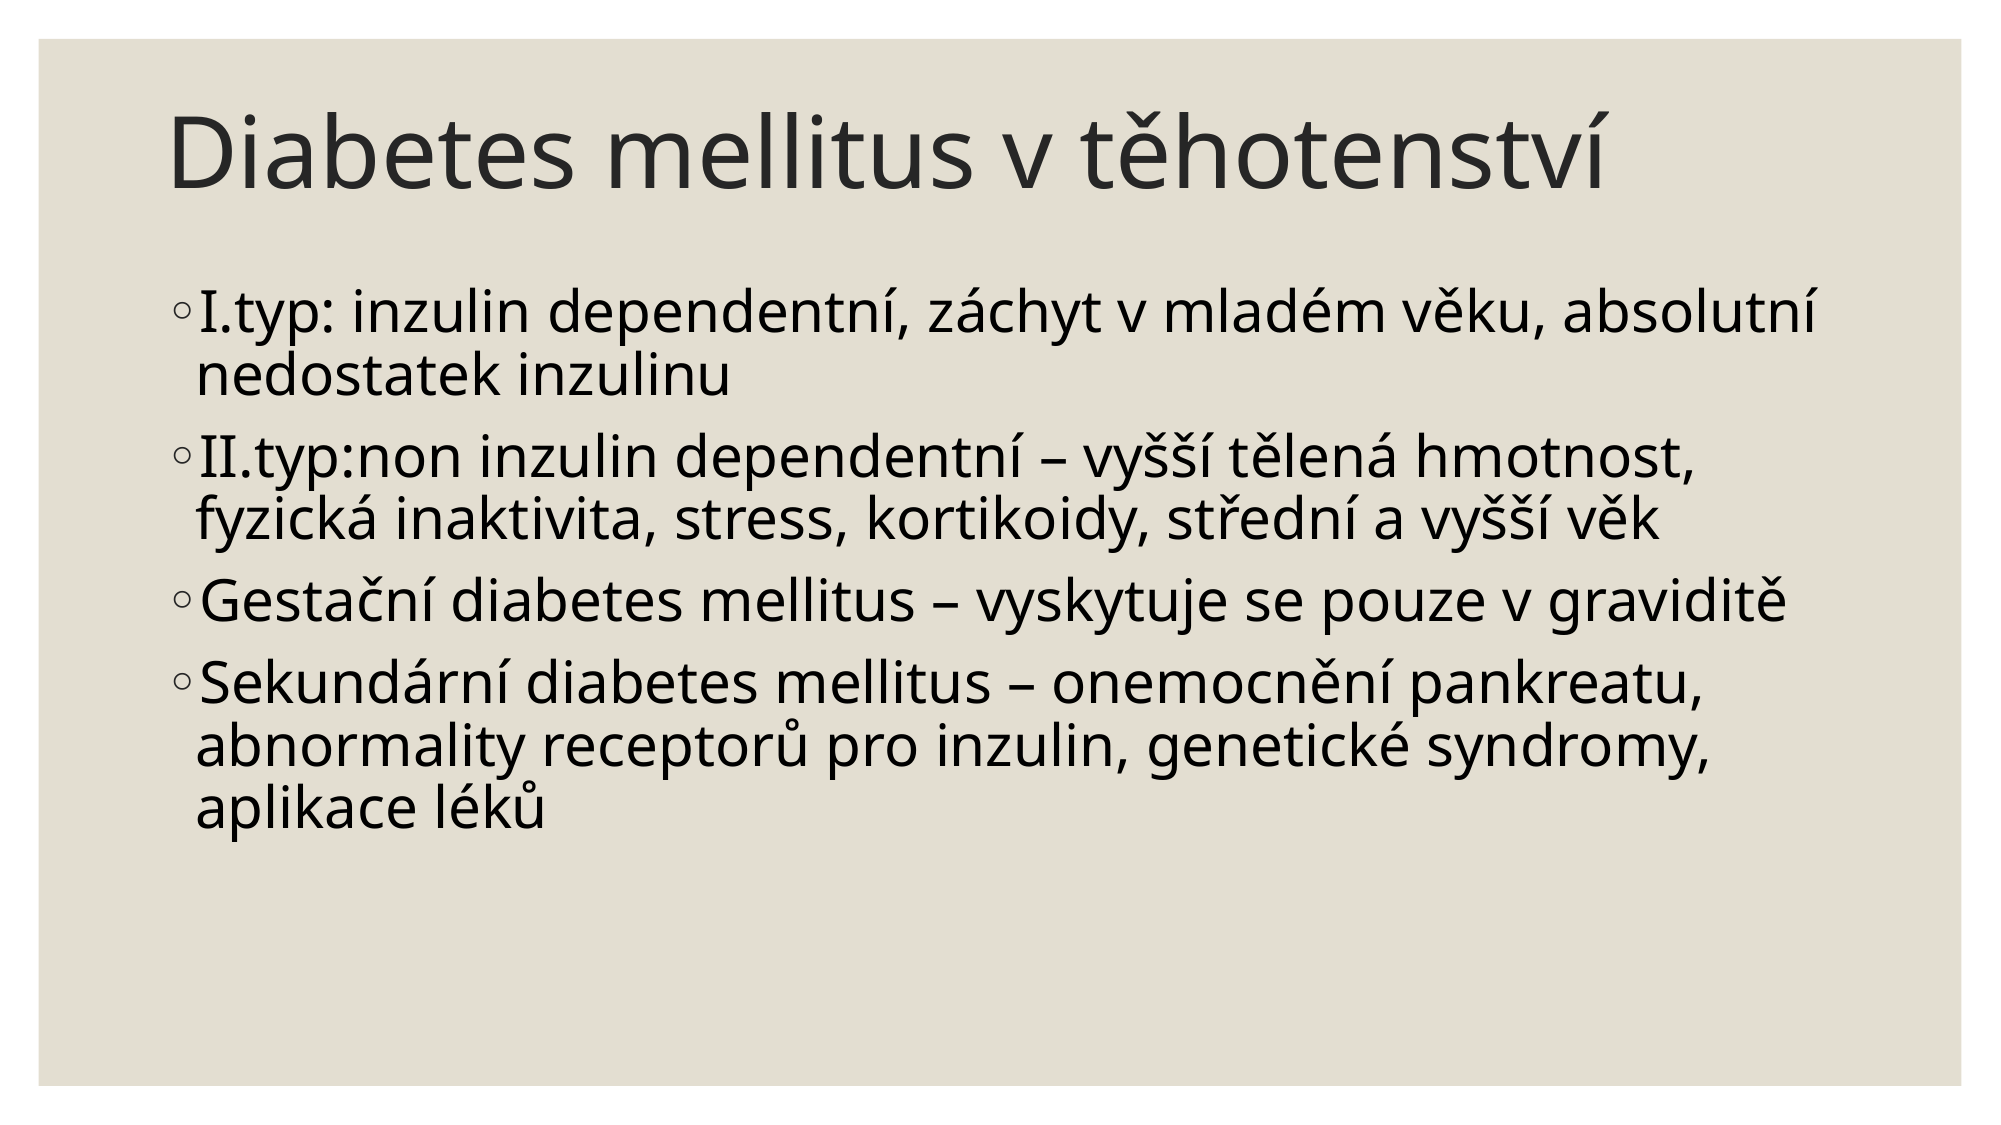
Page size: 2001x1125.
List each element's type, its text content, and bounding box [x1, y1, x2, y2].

list I.typ: inzulin dependentní, záchyt v mladém věku, absolutní nedostatek inzulinu II.typ:non inzulin dependentní – vyšší tělená hmotnost, fyzická inaktivita, stress, kortikoidy, střední a vyšší věk Gestační diabetes mellitus – vyskytuje se pouze v graviditě Sekundární diabetes mellitus – onemocnění pankreatu, abnormality receptorů pro inzulin, genetické syndromy, aplikace léků [150, 275, 1850, 950]
title Diabetes mellitus v těhotenství [150, 62, 1850, 250]
